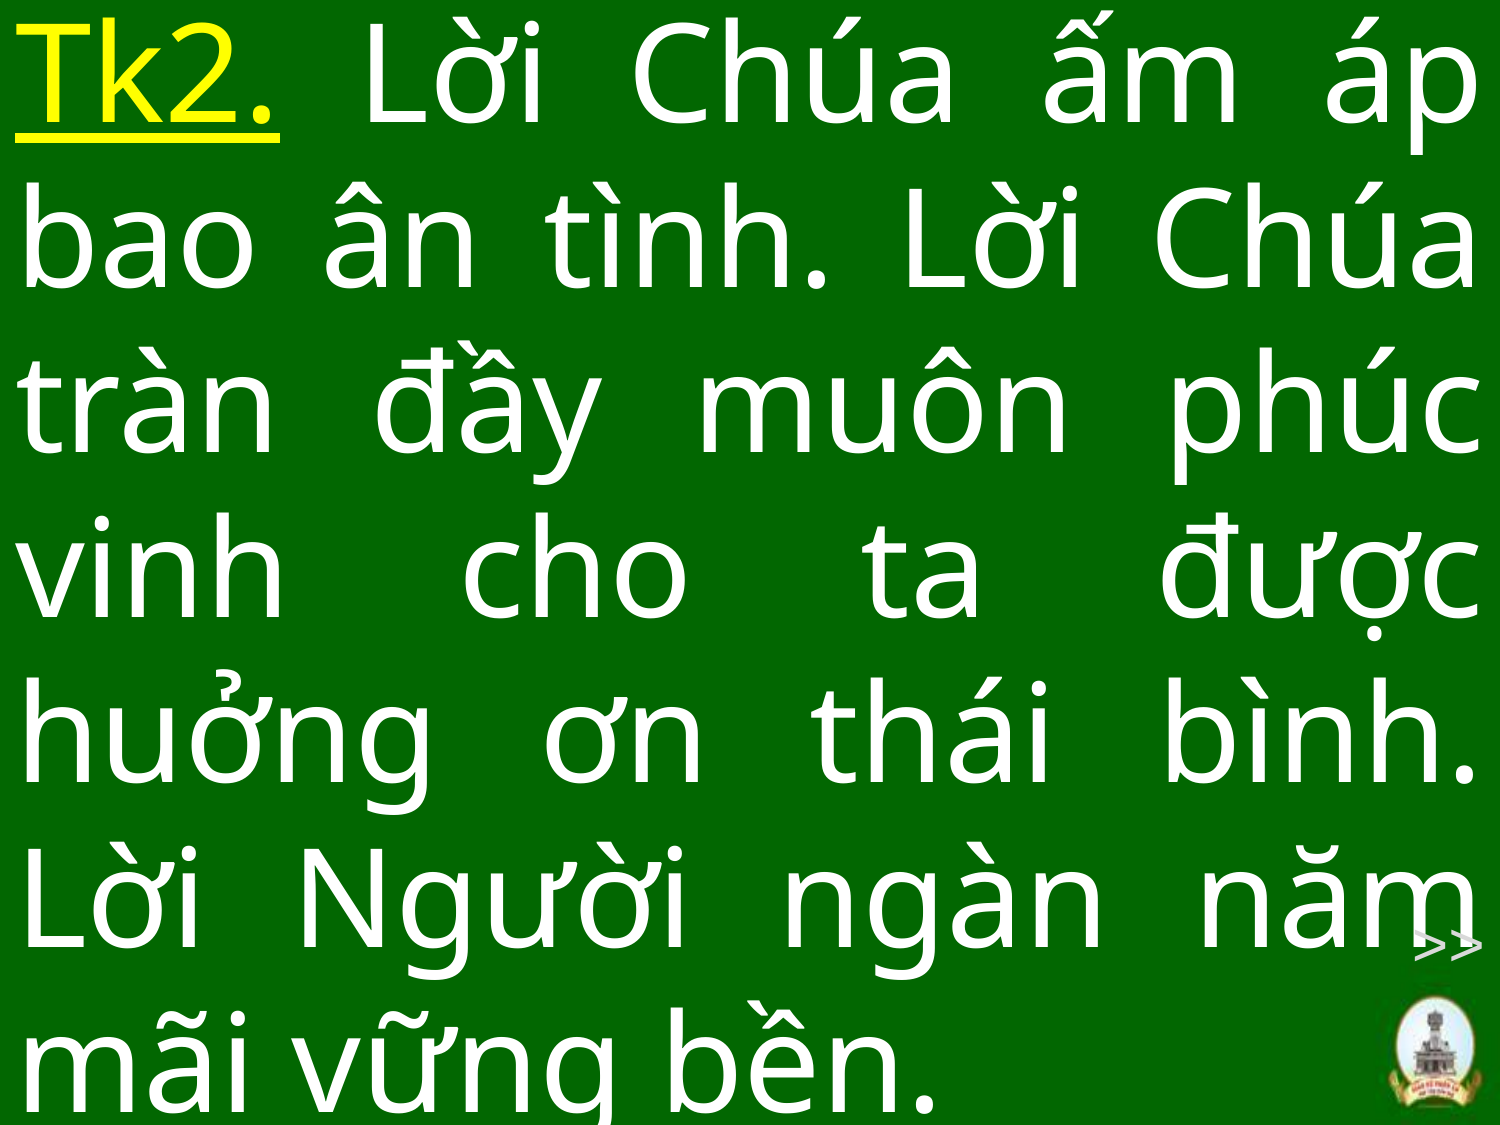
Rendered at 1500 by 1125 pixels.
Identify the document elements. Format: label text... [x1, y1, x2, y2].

subtitle Tk2. Lời Chúa ấm áp bao ân tình. Lời Chúa tràn đầy muôn phúc vinh cho ta được huởng ơn thái bình. Lời Người ngàn năm mãi vững bền. [0, 0, 1500, 1125]
text_box >> [832, 869, 1500, 988]
